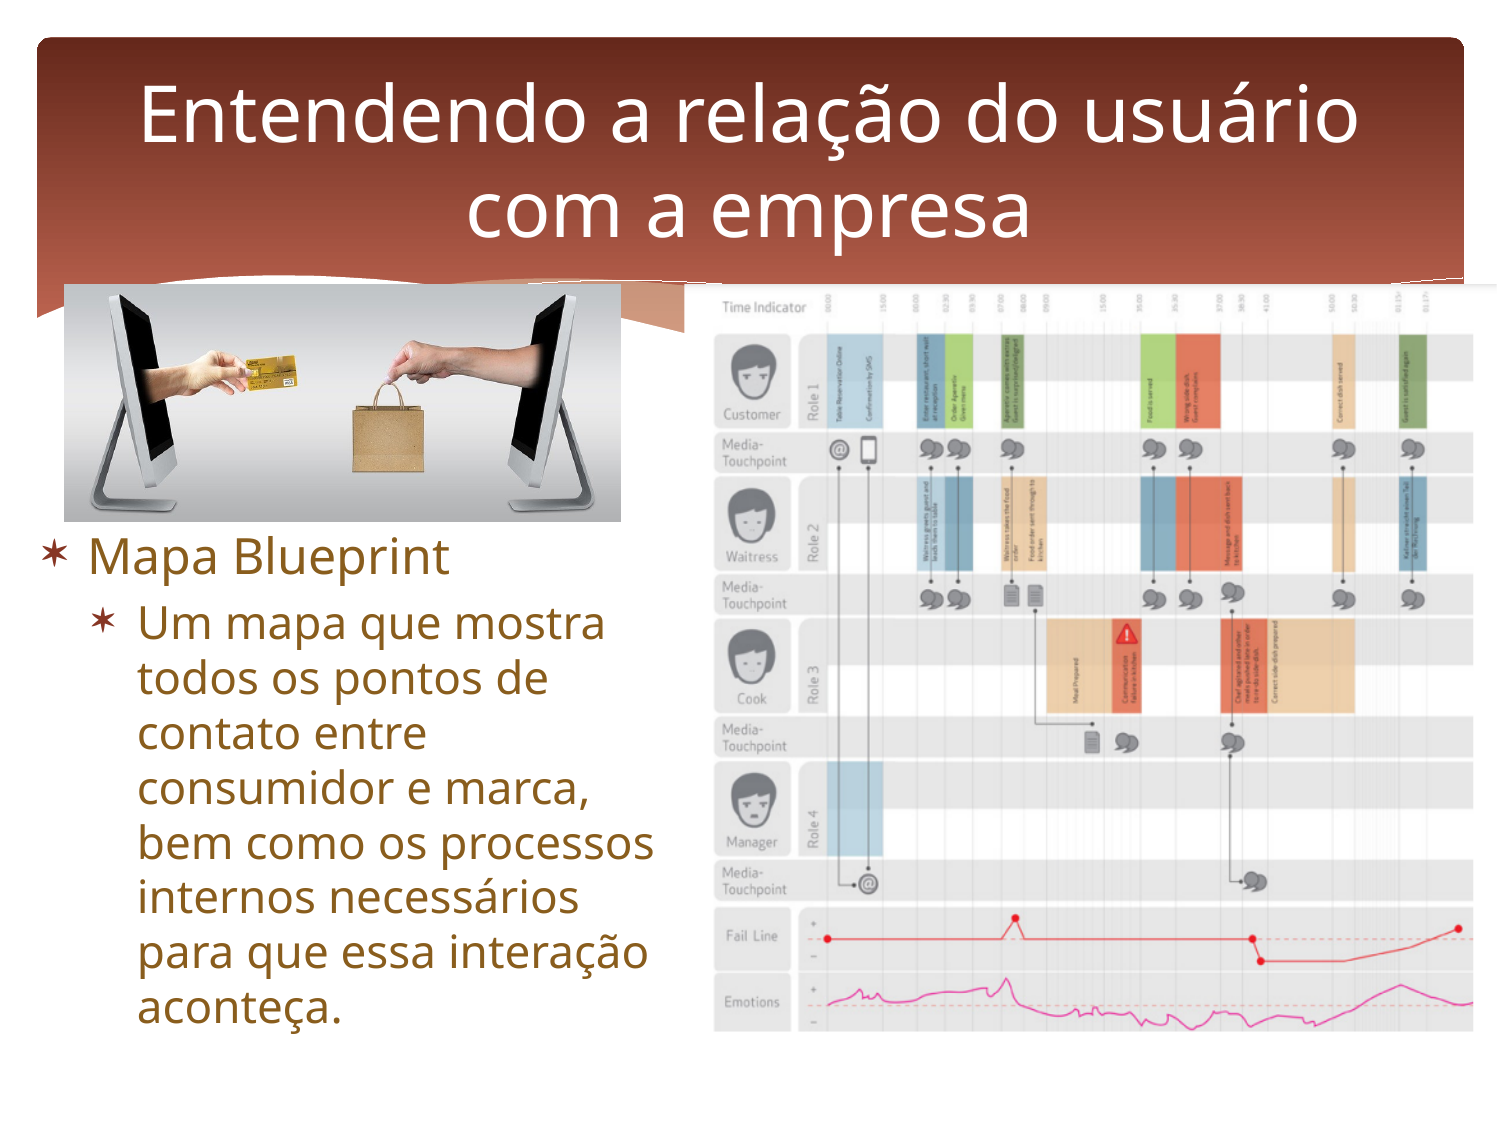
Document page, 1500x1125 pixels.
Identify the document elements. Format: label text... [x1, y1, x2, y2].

title Entendendo a relação do usuário com a empresa [75, 55, 1425, 261]
picture [684, 284, 1497, 1048]
list Mapa Blueprint Um mapa que mostra todos os pontos de contato entre consumidor e marca, bem como os processos internos necessários para que essa interação aconteça. [27, 517, 689, 1084]
picture [64, 284, 621, 523]
